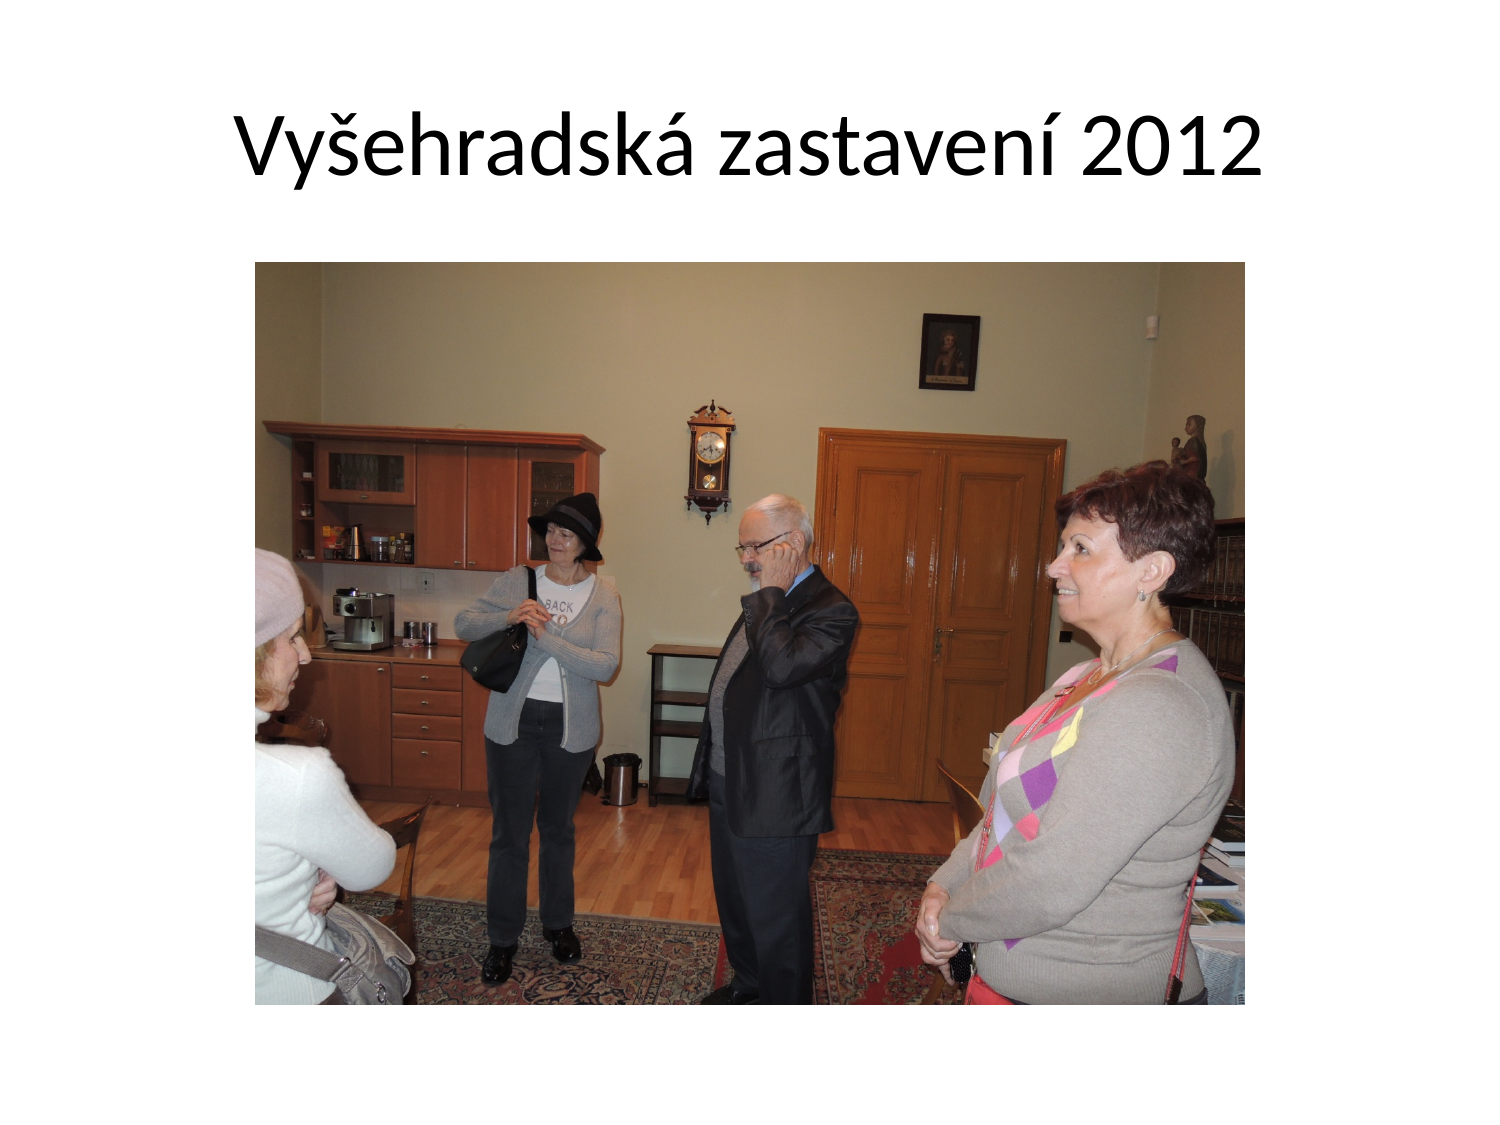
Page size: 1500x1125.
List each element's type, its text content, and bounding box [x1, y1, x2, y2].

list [254, 262, 1246, 1006]
title Vyšehradská zastavení 2012 [75, 45, 1425, 233]
